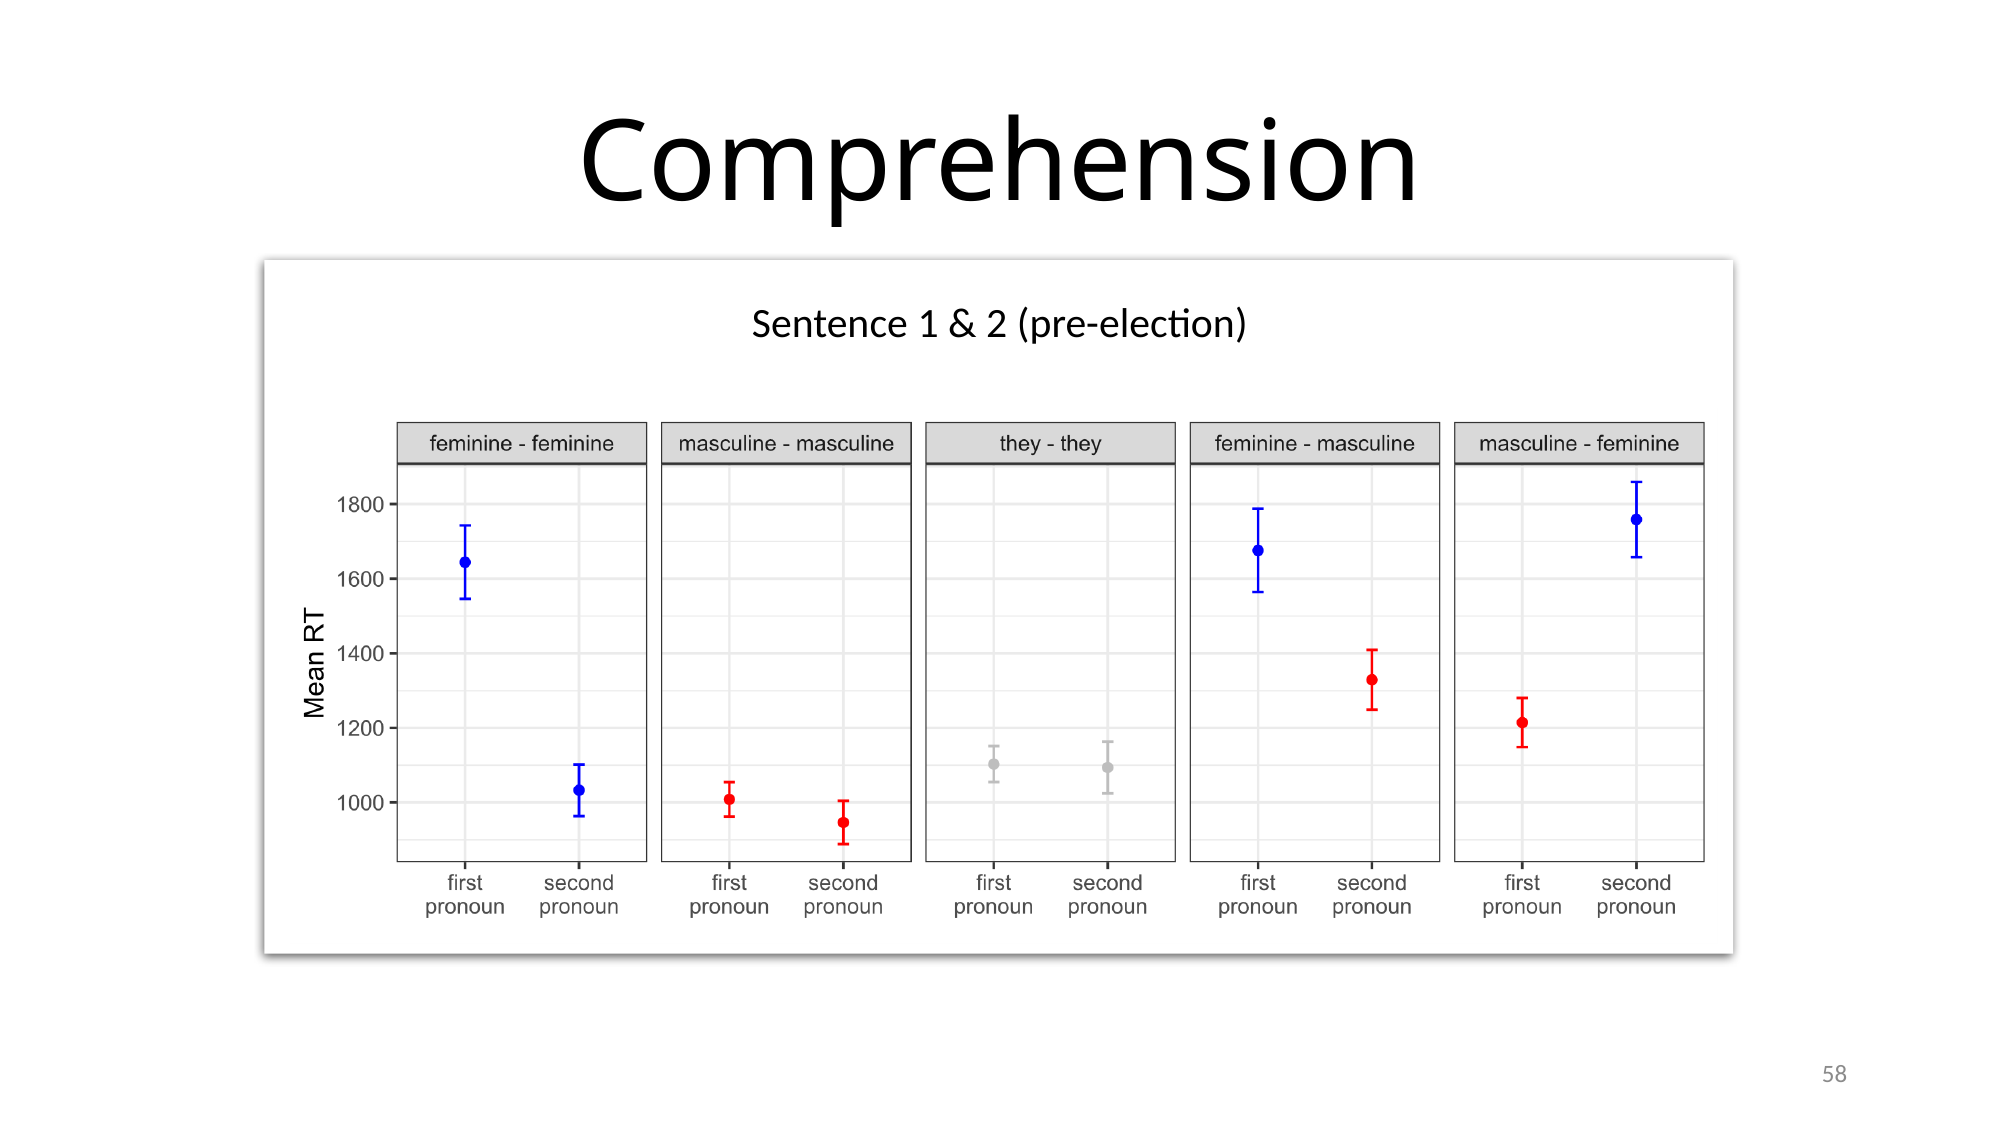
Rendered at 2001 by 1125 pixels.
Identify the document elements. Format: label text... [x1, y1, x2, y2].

title Comprehension [162, 55, 1838, 233]
text_box [264, 260, 1734, 954]
slide_number 58 [1412, 1042, 1863, 1103]
text_box Sentence 1 & 2 (pre-election) [737, 288, 1263, 354]
picture [290, 408, 1718, 944]
